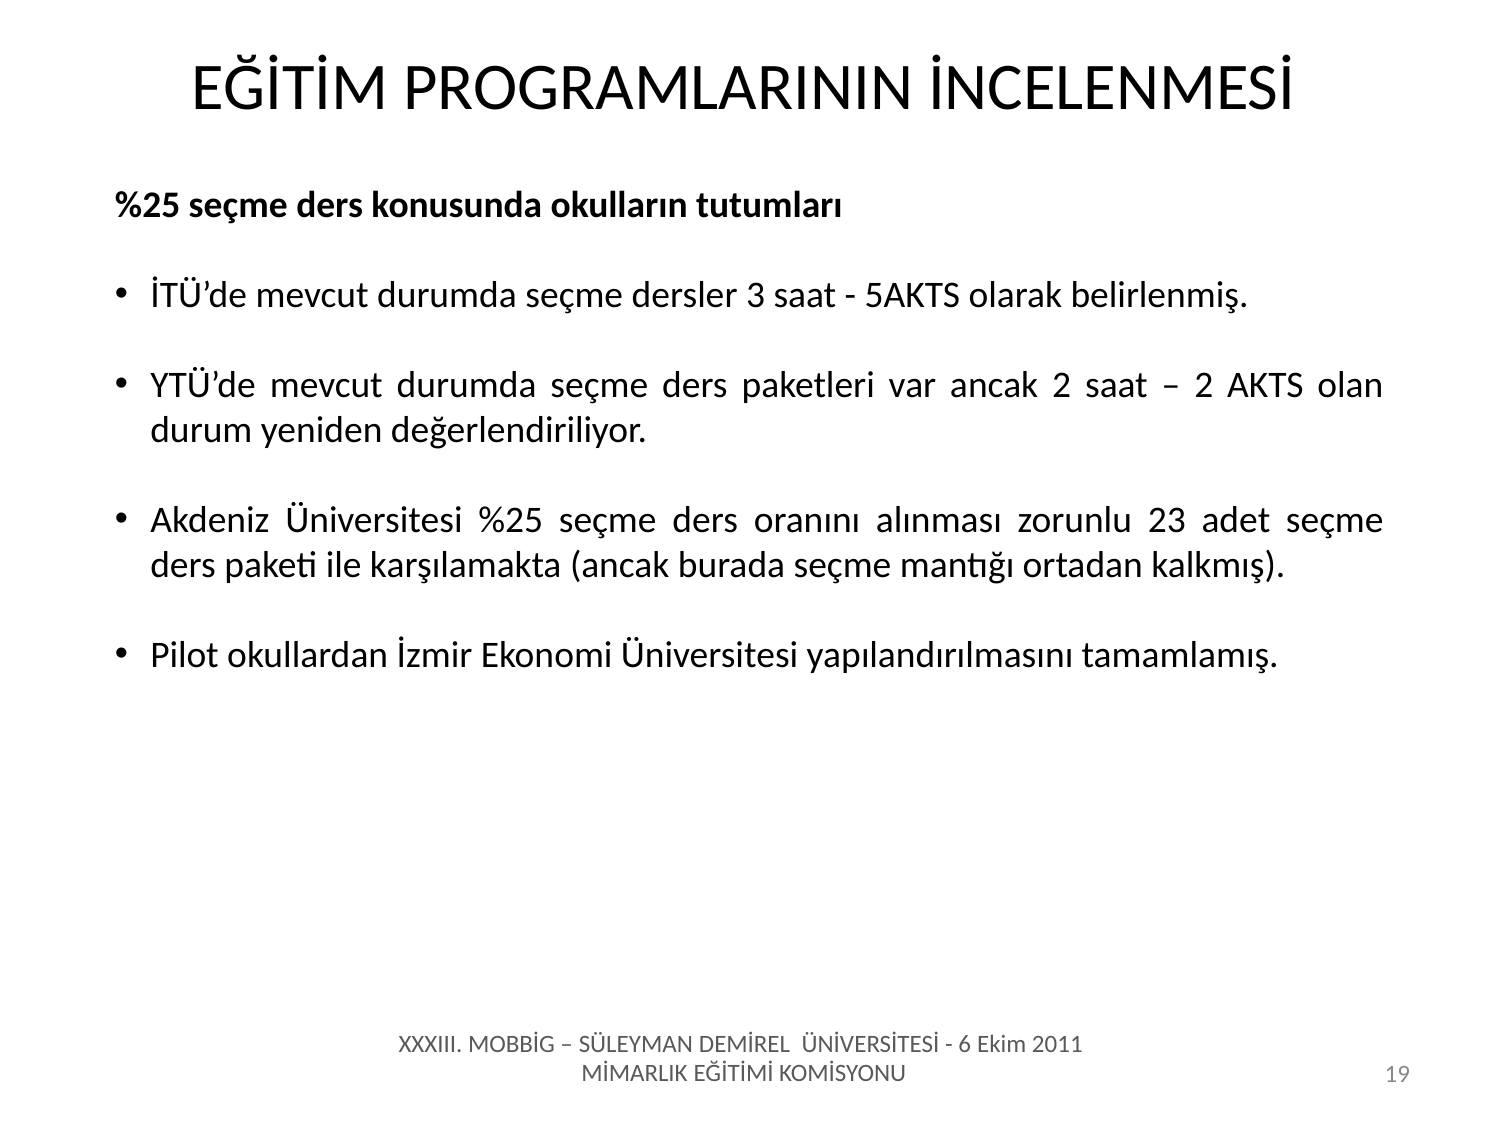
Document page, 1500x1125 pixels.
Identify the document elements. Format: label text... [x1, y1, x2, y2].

title EĞİTİM PROGRAMLARININ İNCELENMESİ [41, 35, 1447, 149]
footer XXXIII. MOBBİG – SÜLEYMAN DEMİREL ÜNİVERSİTESİ - 6 Ekim 2011 MİMARLIK EĞİTİMİ KOMİSYONU [194, 1011, 1294, 1103]
text_box %25 seçme ders konusunda okulların tutumları İTÜ’de mevcut durumda seçme dersler 3 saat - 5AKTS olarak belirlenmiş. YTÜ’de mevcut durumda seçme ders paketleri var ancak 2 saat – 2 AKTS olan durum yeniden değerlendiriliyor. Akdeniz Üniversitesi %25 seçme ders oranını alınması zorunlu 23 adet seçme ders paketi ile karşılamakta (ancak burada seçme mantığı ortadan kalkmış). Pilot okullardan İzmir Ekonomi Üniversitesi yapılandırılmasını tamamlamış. [100, 172, 1400, 728]
slide_number 19 [1294, 1042, 1425, 1103]
